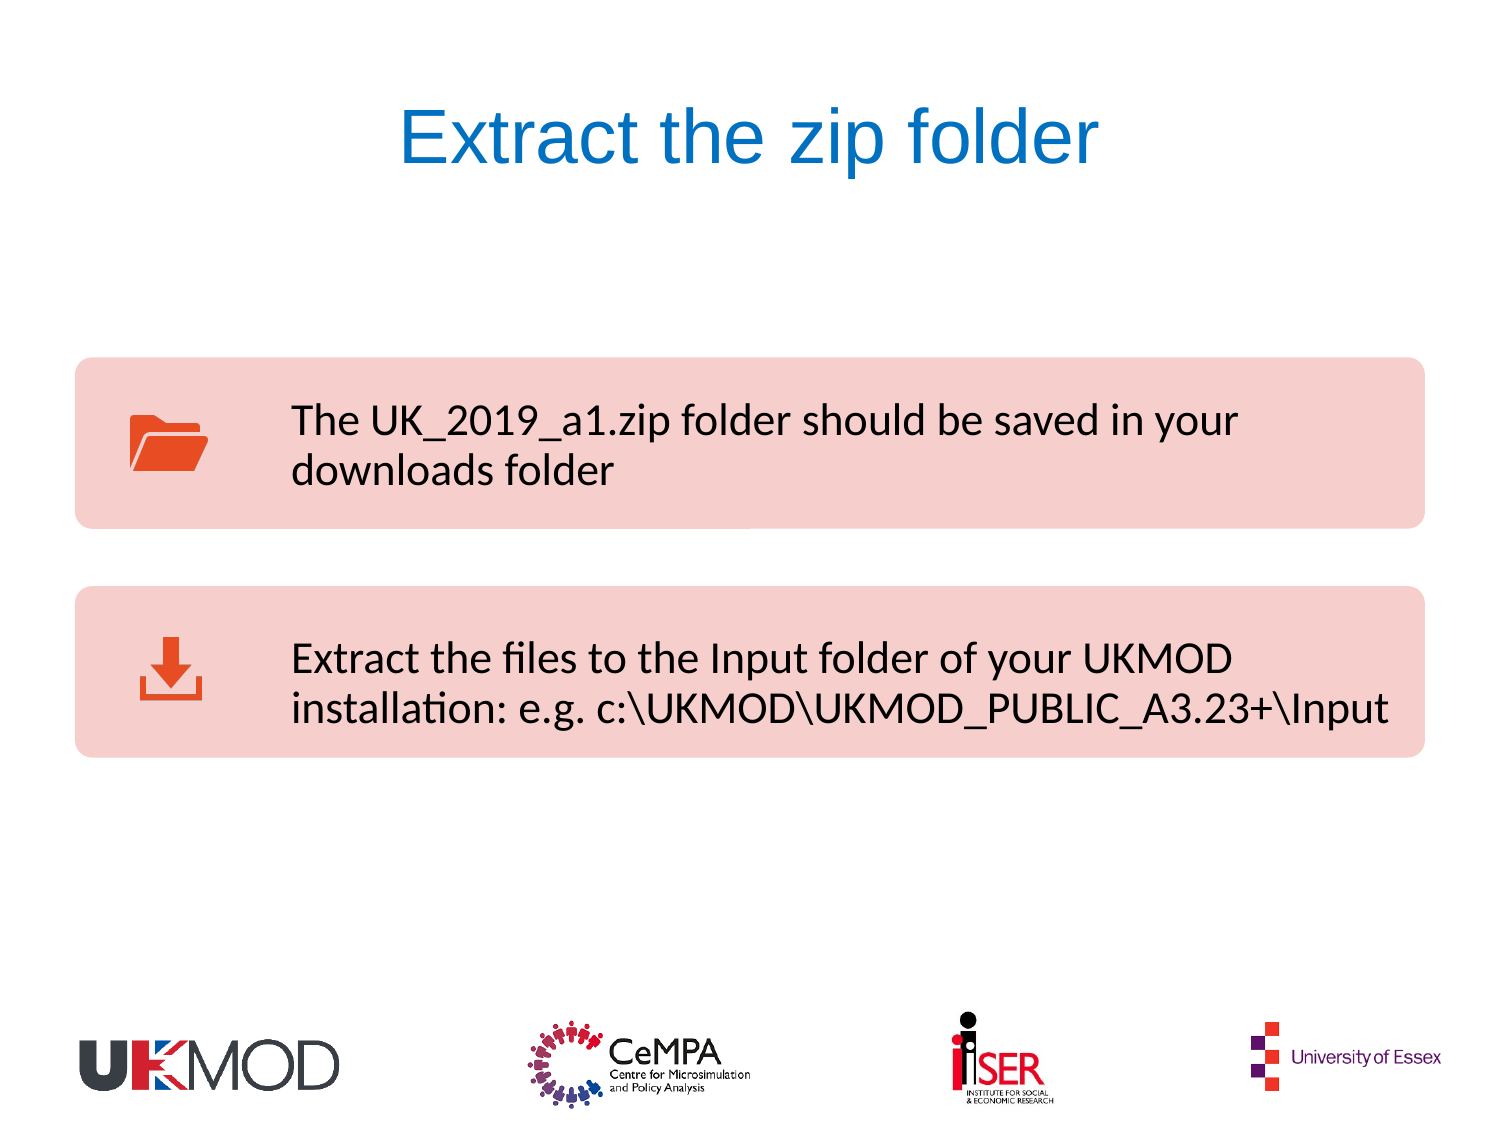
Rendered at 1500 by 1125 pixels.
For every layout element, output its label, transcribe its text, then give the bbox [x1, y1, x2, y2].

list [74, 344, 1426, 918]
title Extract the zip folder [75, 45, 1425, 233]
picture [934, 992, 1067, 1125]
picture [1251, 1022, 1441, 1091]
picture [73, 1036, 343, 1094]
picture [527, 1020, 750, 1109]
